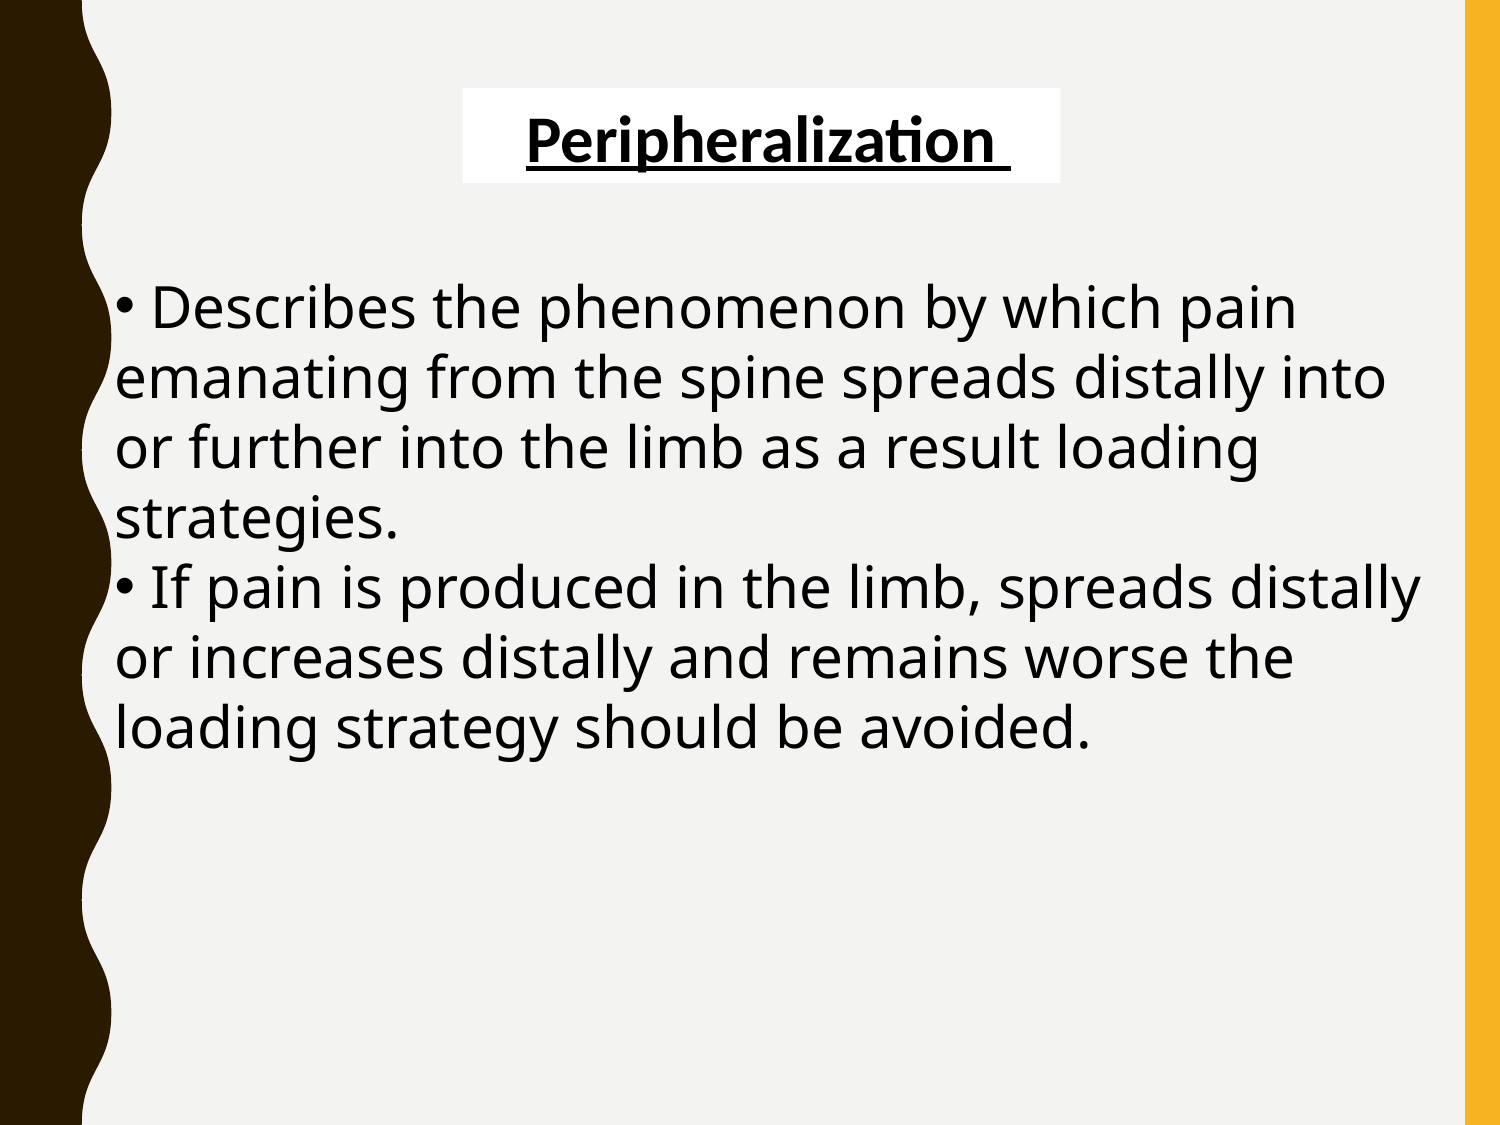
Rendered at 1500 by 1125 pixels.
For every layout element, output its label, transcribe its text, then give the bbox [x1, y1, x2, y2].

text_box Peripheralization [462, 87, 1061, 183]
text_box Describes the phenomenon by which pain emanating from the spine spreads distally into or further into the limb as a result loading strategies. If pain is produced in the limb, spreads distally or increases distally and remains worse the loading strategy should be avoided. [99, 262, 1438, 813]
